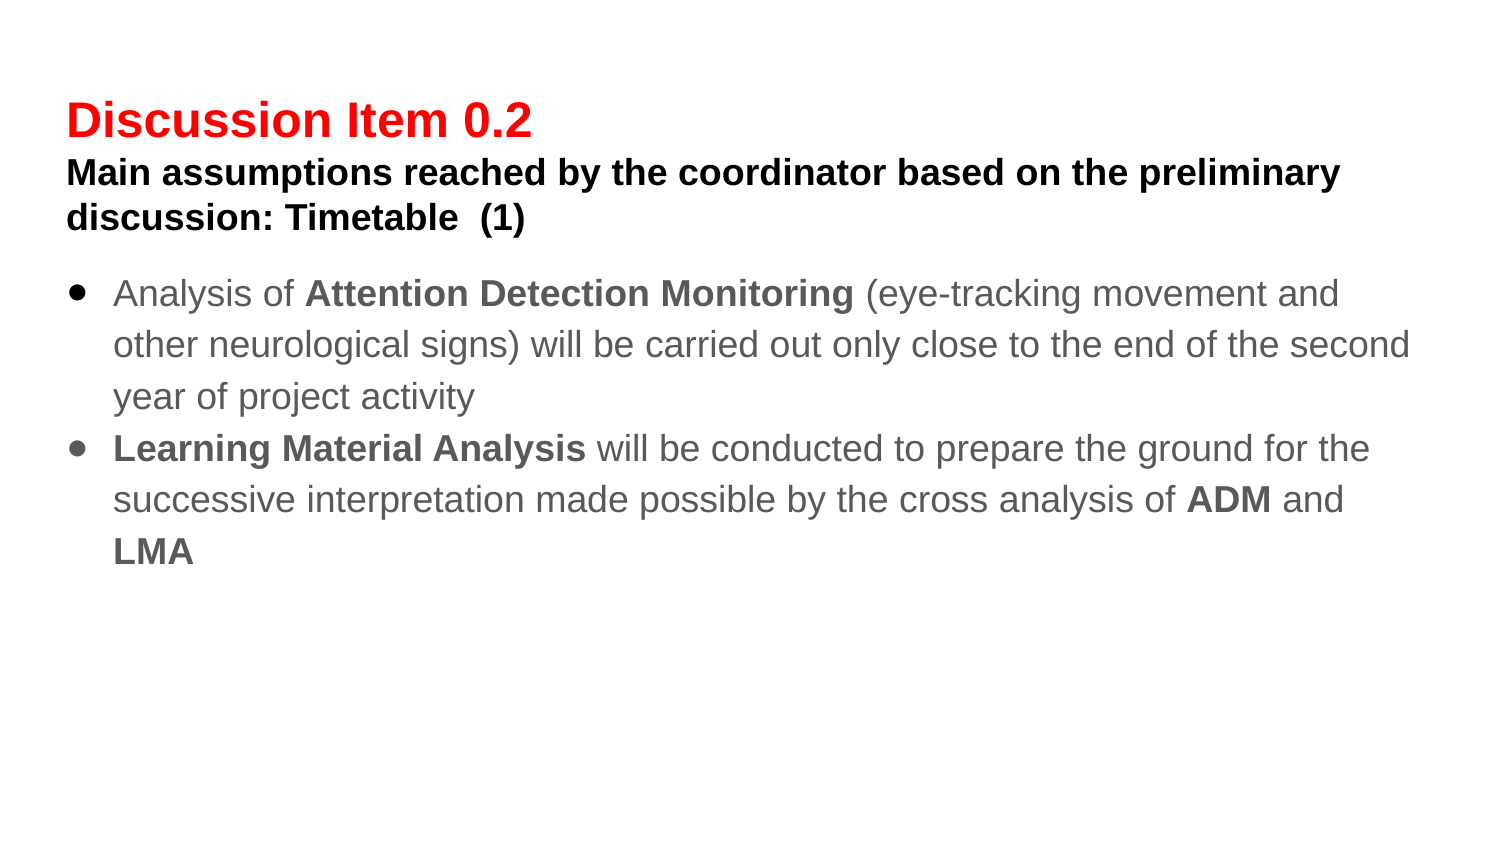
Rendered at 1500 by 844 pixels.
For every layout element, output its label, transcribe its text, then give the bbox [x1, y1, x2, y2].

title Discussion Item 0.2 Main assumptions reached by the coordinator based on the preliminary discussion: Timetable (1) [51, 72, 1449, 167]
list Analysis of Attention Detection Monitoring (eye-tracking movement and other neurological signs) will be carried out only close to the end of the second year of project activity Learning Material Analysis will be conducted to prepare the ground for the successive interpretation made possible by the cross analysis of ADM and LMA [51, 246, 1449, 754]
